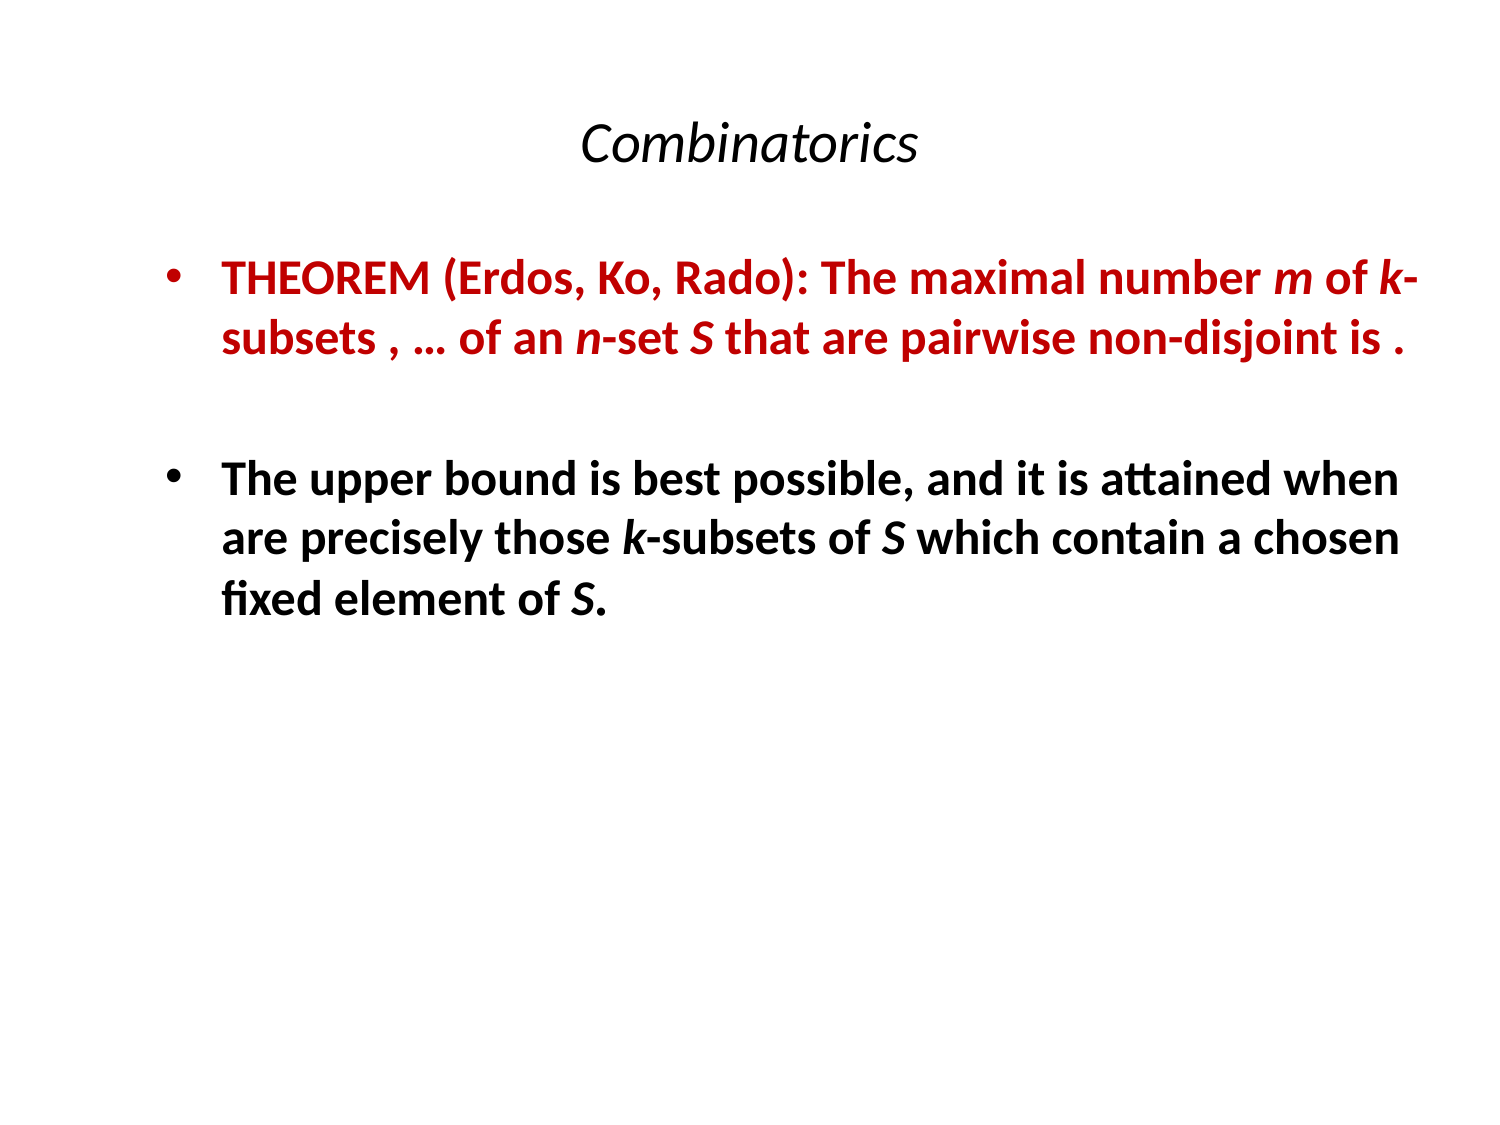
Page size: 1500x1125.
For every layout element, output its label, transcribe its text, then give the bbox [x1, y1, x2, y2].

title Combinatorics [75, 45, 1425, 233]
